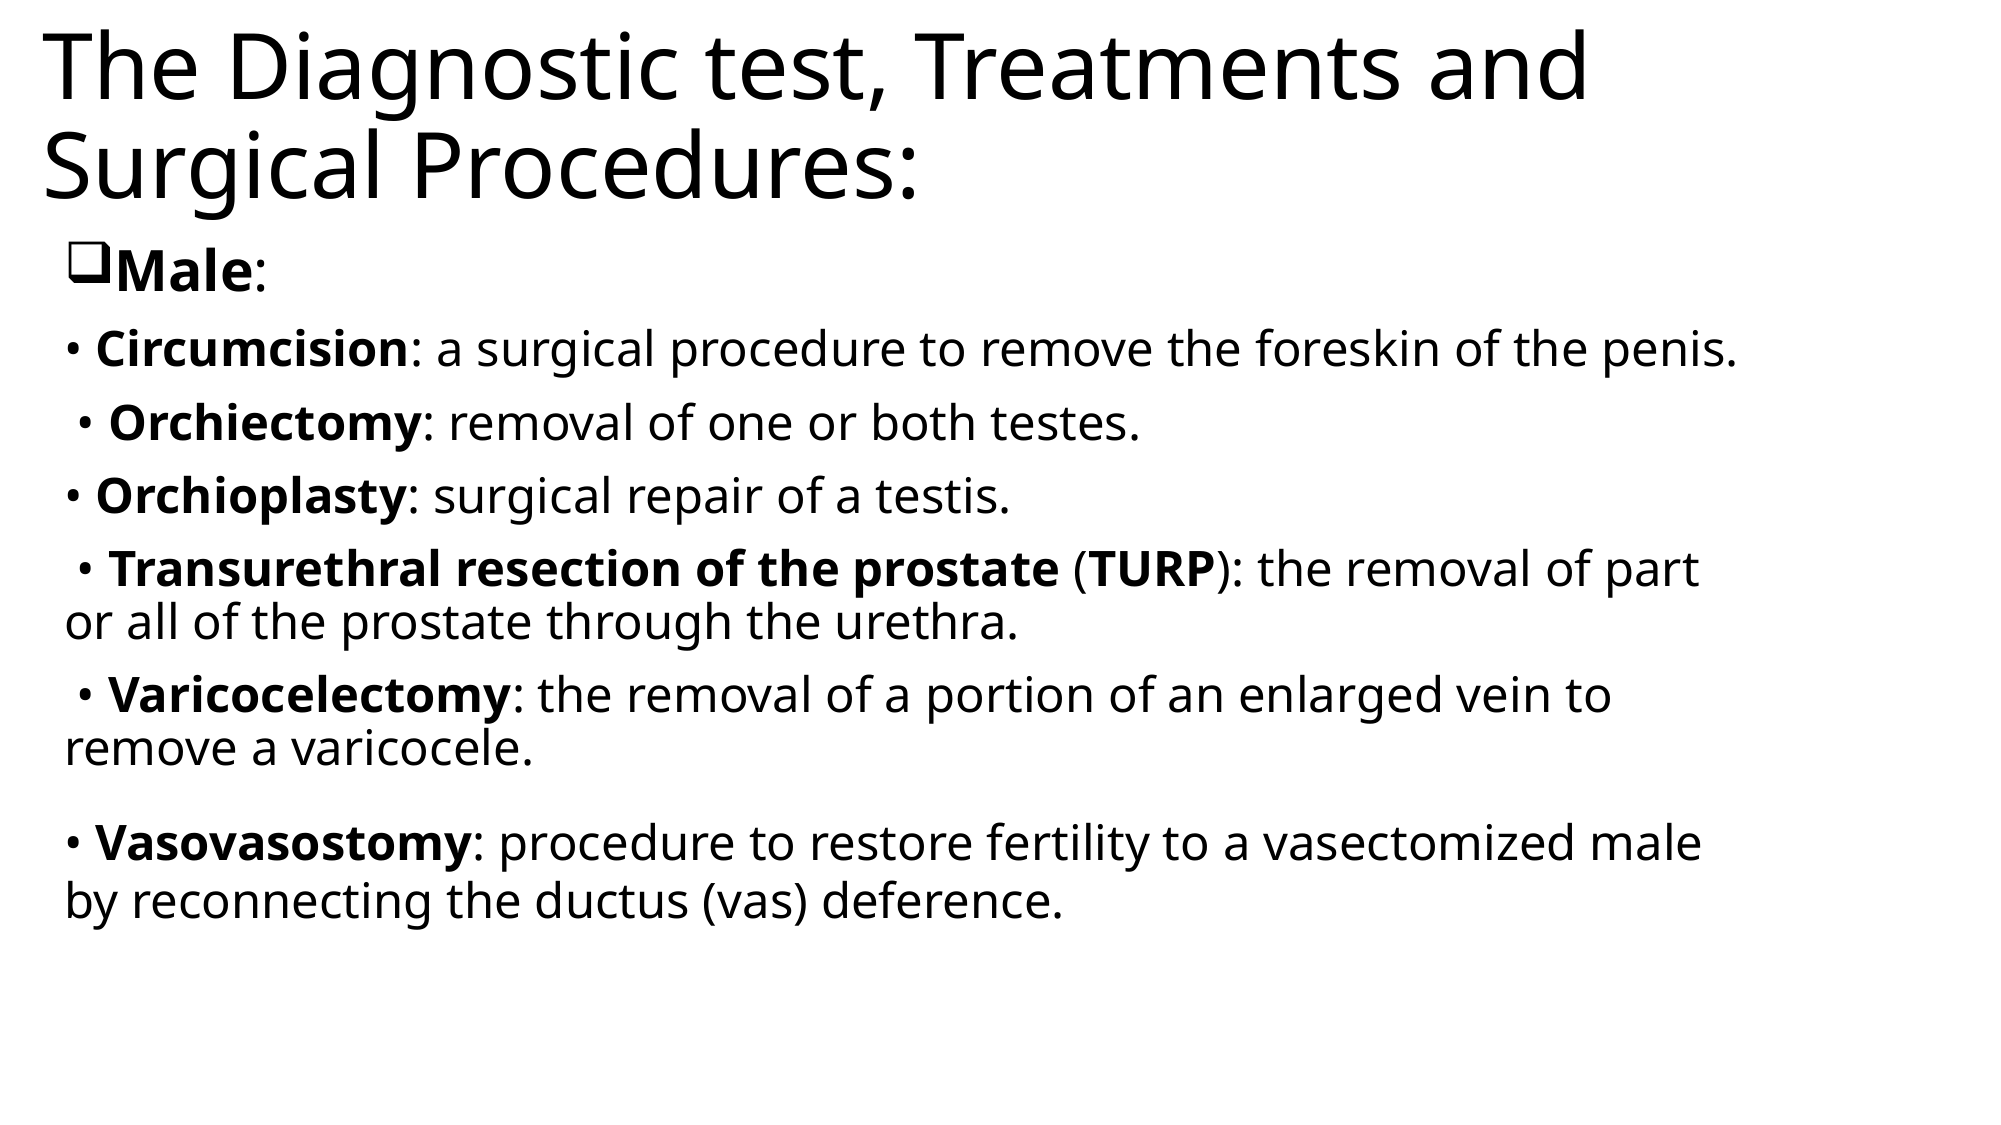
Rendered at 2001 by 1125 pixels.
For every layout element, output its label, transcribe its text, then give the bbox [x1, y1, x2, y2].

list Male: • Circumcision: a surgical procedure to remove the foreskin of the penis. • Orchiectomy: removal of one or both testes. • Orchioplasty: surgical repair of a testis. • Transurethral resection of the prostate (TURP): the removal of part or all of the prostate through the urethra. • Varicocelectomy: the removal of a portion of an enlarged vein to remove a varicocele. • Vasovasostomy: procedure to restore fertility to a vasectomized male by reconnecting the ductus (vas) deference. [49, 234, 1775, 949]
title The Diagnostic test, Treatments and Surgical Procedures: [27, 10, 1753, 228]
